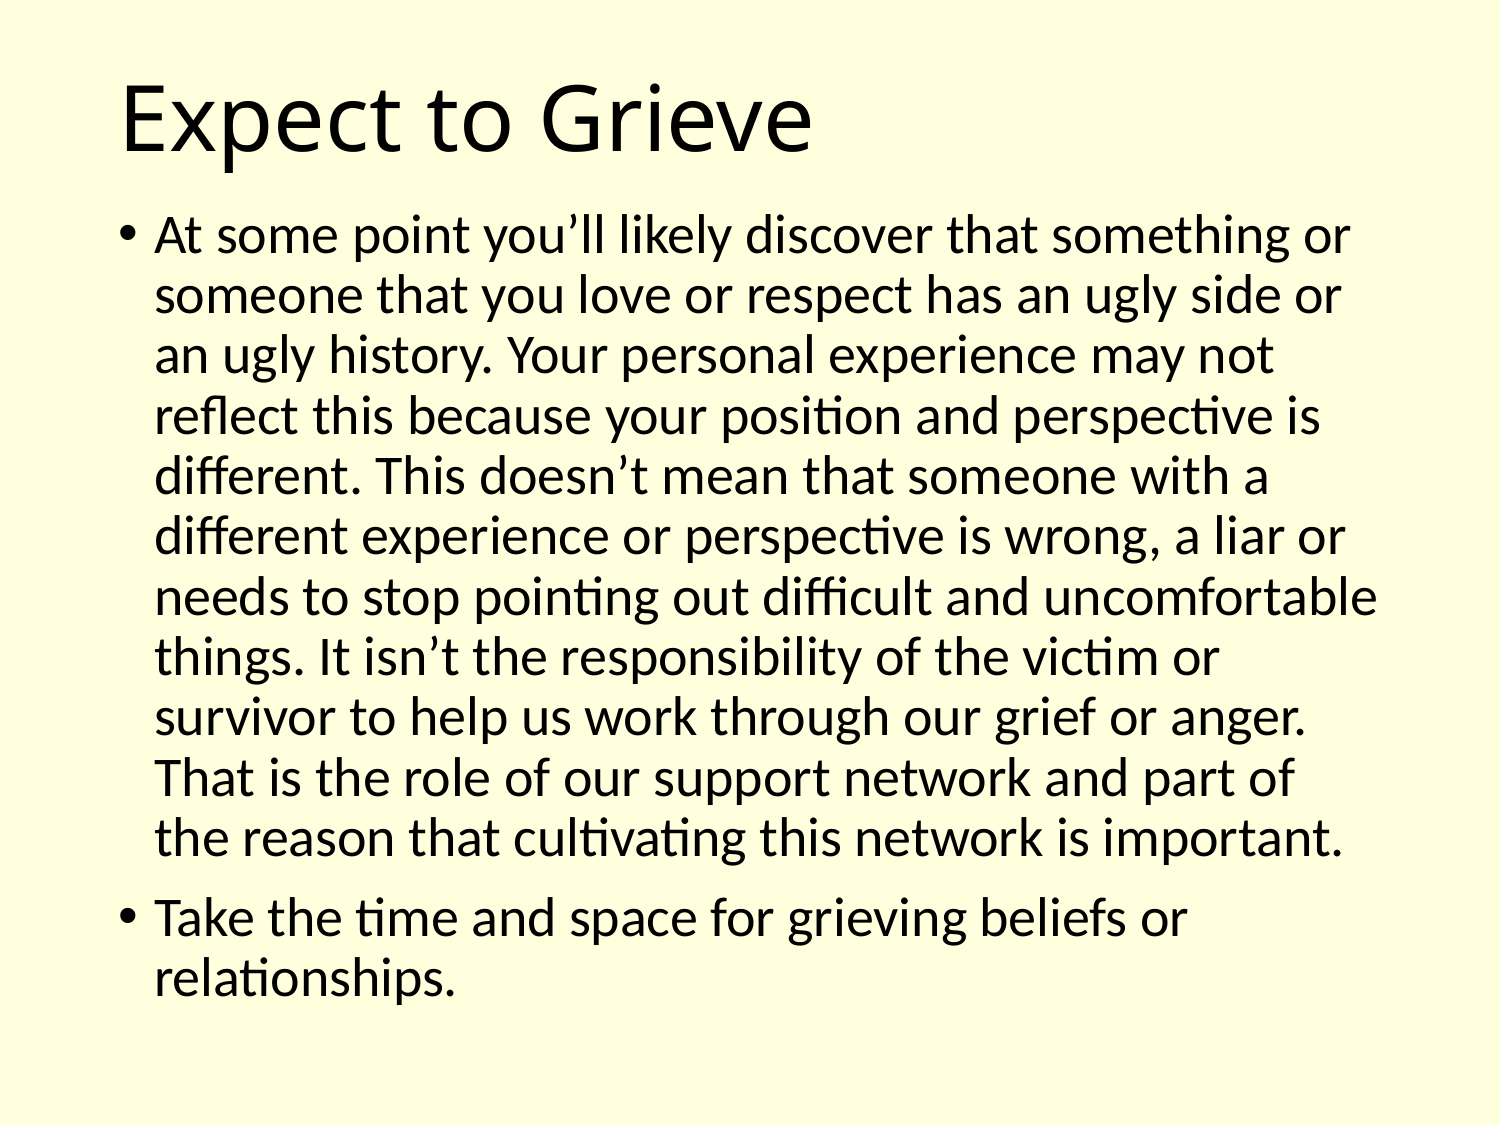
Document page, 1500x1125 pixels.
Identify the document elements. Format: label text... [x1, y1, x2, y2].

title Expect to Grieve [103, 59, 1397, 185]
list At some point you’ll likely discover that something or someone that you love or respect has an ugly side or an ugly history. Your personal experience may not reflect this because your position and perspective is different. This doesn’t mean that someone with a different experience or perspective is wrong, a liar or needs to stop pointing out difficult and uncomfortable things. It isn’t the responsibility of the victim or survivor to help us work through our grief or anger. That is the role of our support network and part of the reason that cultivating this network is important. Take the time and space for grieving beliefs or relationships. [103, 197, 1397, 1030]
